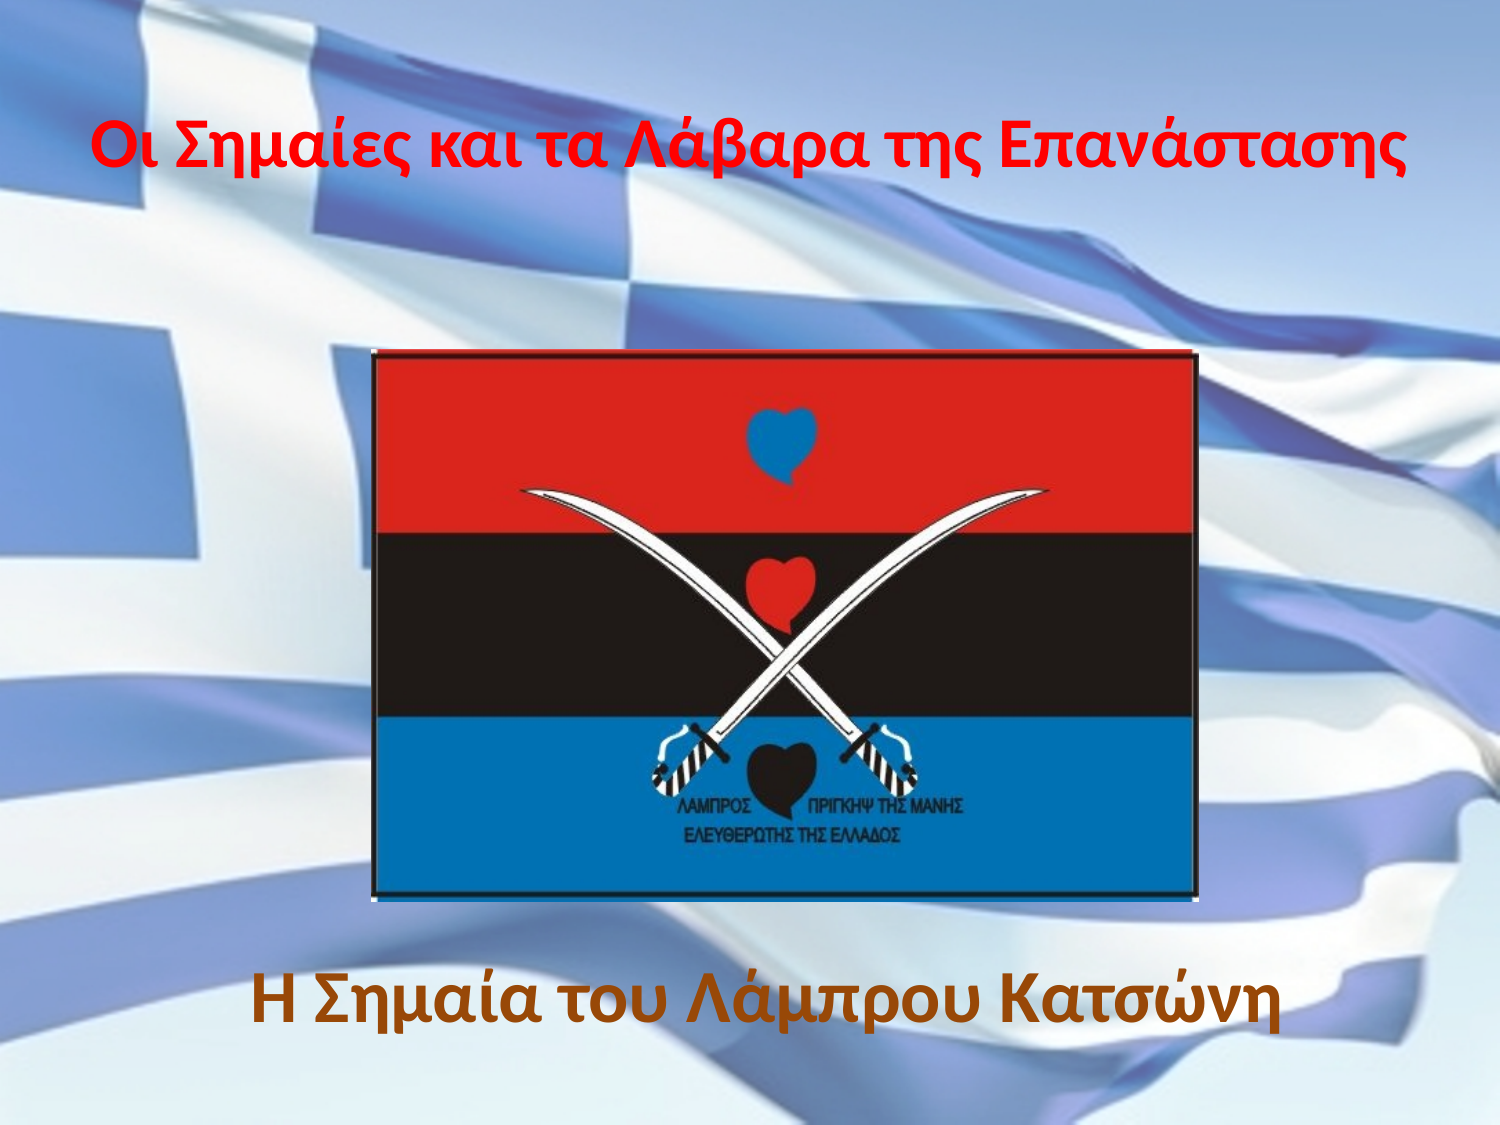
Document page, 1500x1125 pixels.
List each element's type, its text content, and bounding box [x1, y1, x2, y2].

picture [371, 349, 1200, 902]
text_box Η Σημαία του Λάμπρου Κατσώνη [218, 940, 1317, 1046]
title Οι Σημαίες και τα Λάβαρα της Επανάστασης [75, 45, 1425, 233]
